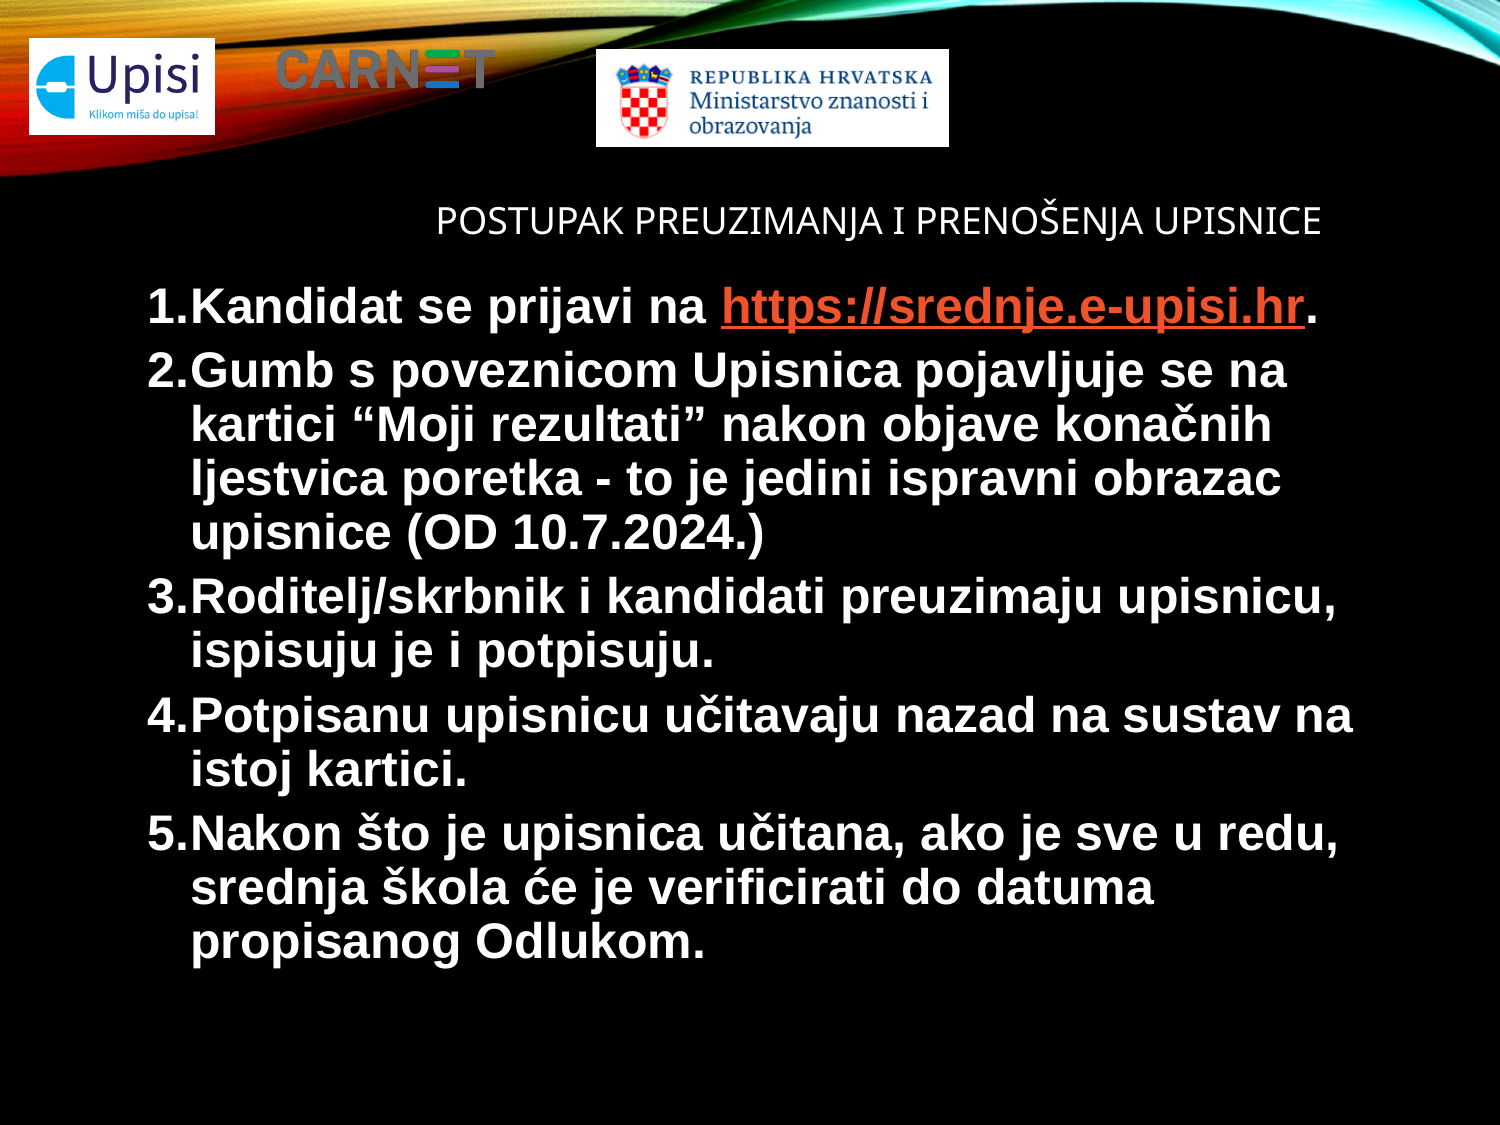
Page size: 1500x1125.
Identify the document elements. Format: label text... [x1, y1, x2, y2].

title Postupak preuzimanja i prenošenja upisnice [44, 169, 1338, 276]
picture [0, 0, 1500, 178]
list Kandidat se prijavi na https://srednje.e-upisi.hr. Gumb s poveznicom Upisnica pojavljuje se na kartici “Moji rezultati” nakon objave konačnih ljestvica poretka - to je jedini ispravni obrazac upisnice (OD 10.7.2024.) Roditelj/skrbnik i kandidati preuzimaju upisnicu, ispisuju je i potpisuju. Potpisanu upisnicu učitavaju nazad na sustav na istoj kartici. Nakon što je upisnica učitana, ako je sve u redu, srednja škola će je verificirati do datuma propisanog Odlukom. [76, 272, 1456, 1076]
